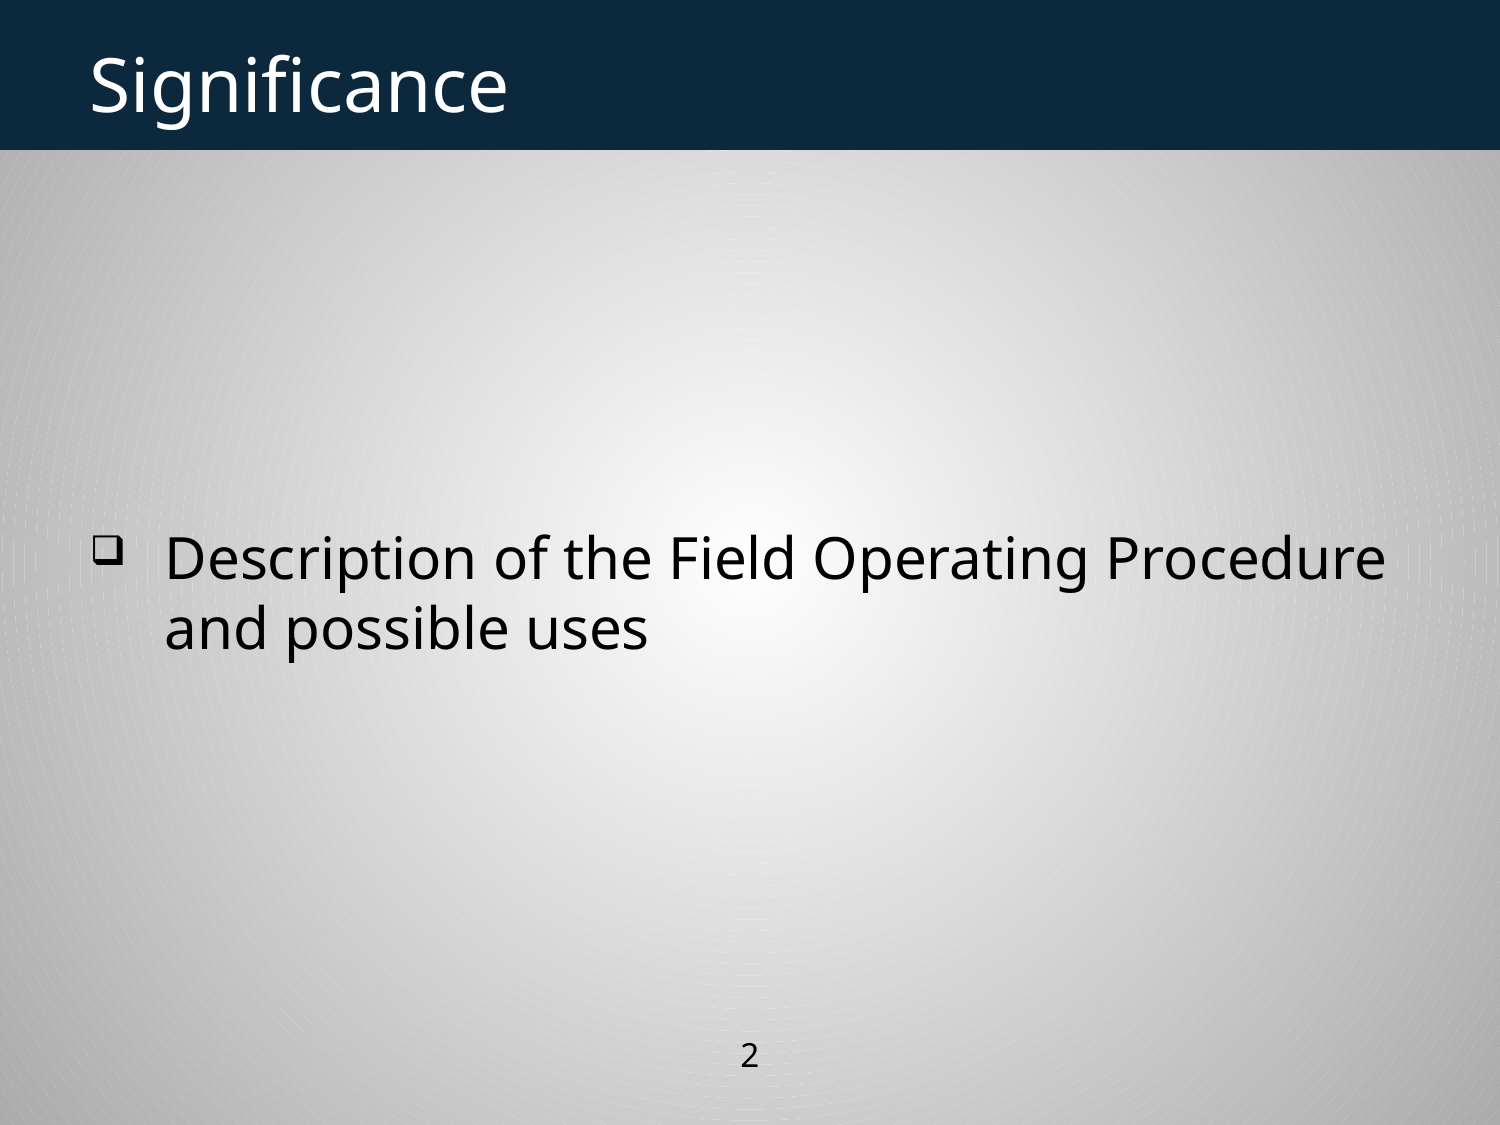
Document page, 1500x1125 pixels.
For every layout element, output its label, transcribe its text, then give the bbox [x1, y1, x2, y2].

title Significance [75, 14, 1425, 150]
slide_number 2 [67, 1027, 1433, 1087]
picture [0, 0, 1500, 150]
list Description of the Field Operating Procedure and possible uses [75, 177, 1425, 1005]
